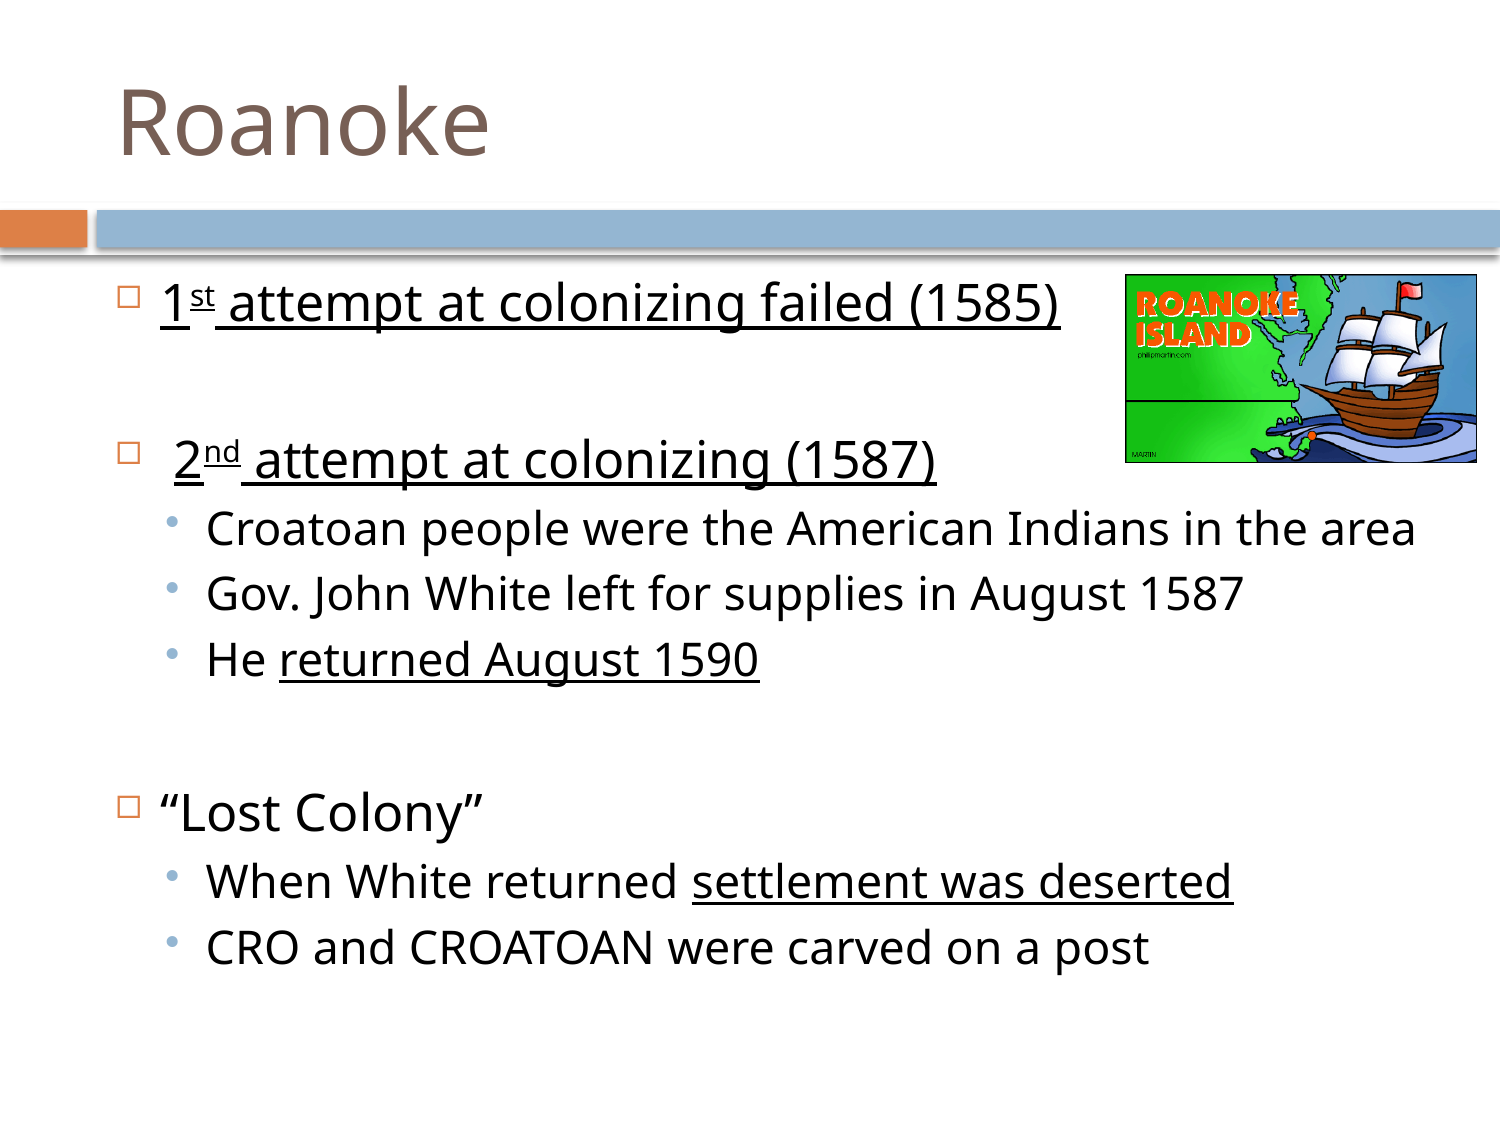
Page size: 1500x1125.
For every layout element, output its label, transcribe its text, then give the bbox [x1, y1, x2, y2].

list 1st attempt at colonizing failed (1585) 2nd attempt at colonizing (1587) Croatoan people were the American Indians in the area Gov. John White left for supplies in August 1587 He returned August 1590 “Lost Colony” When White returned settlement was deserted CRO and CROATOAN were carved on a post [100, 262, 1438, 1000]
picture [1124, 274, 1478, 463]
title Roanoke [100, 37, 1438, 200]
